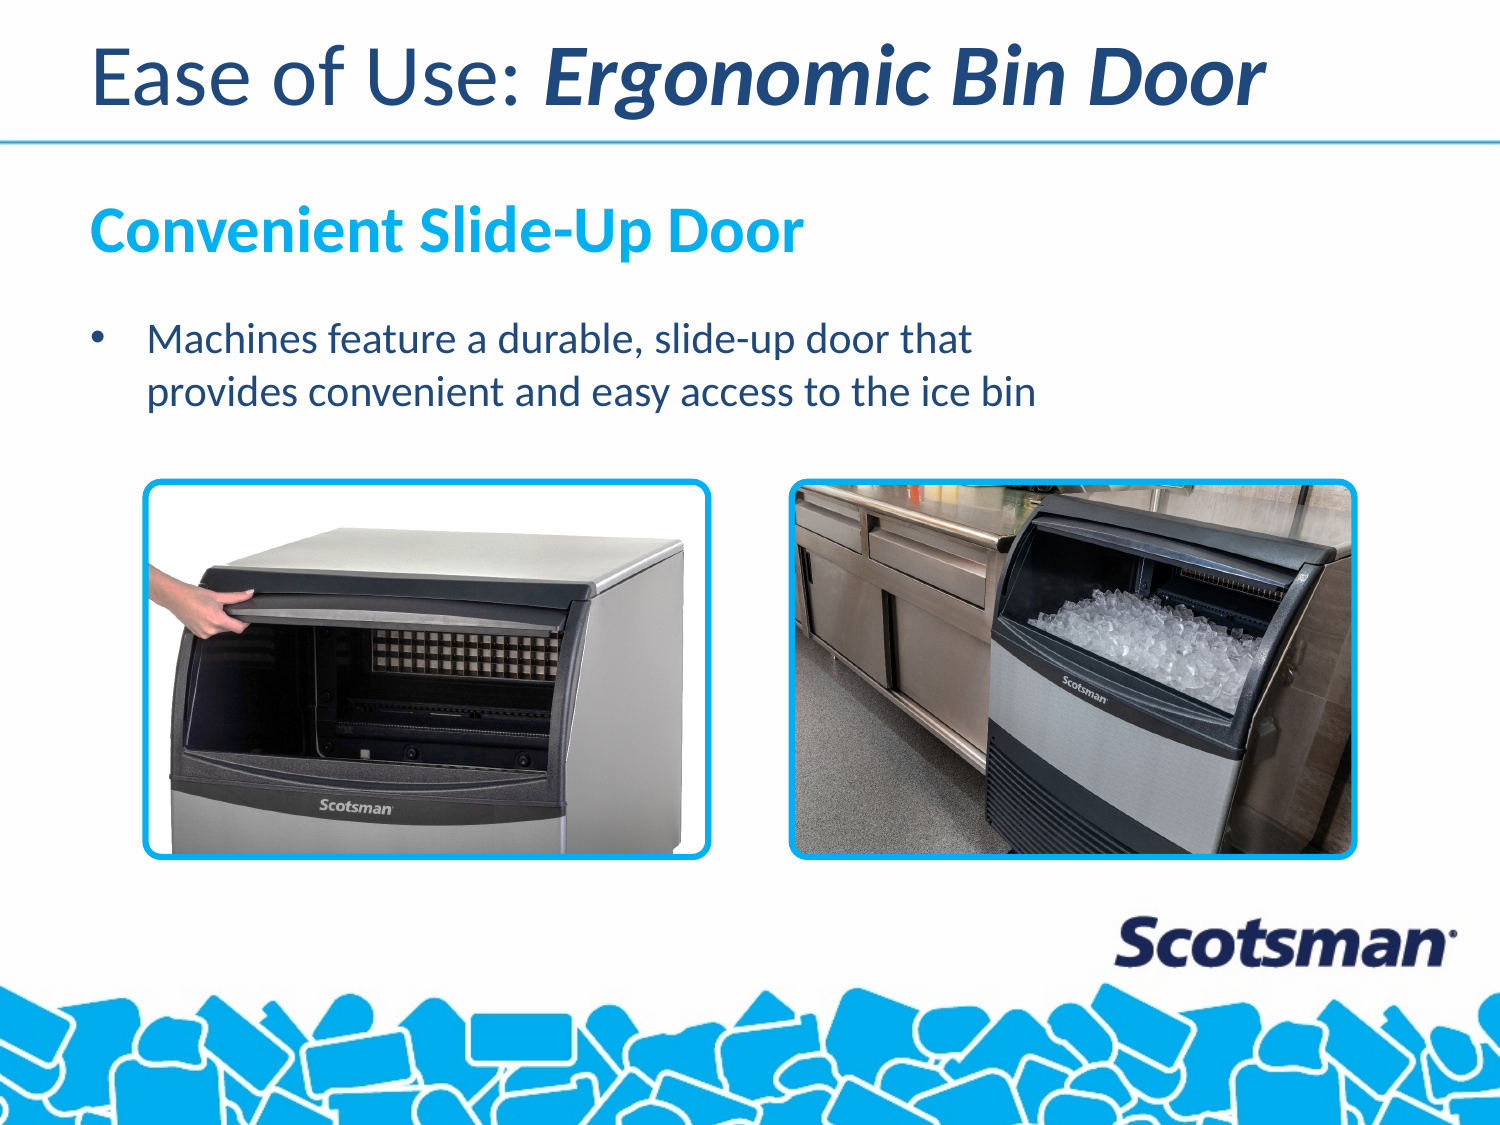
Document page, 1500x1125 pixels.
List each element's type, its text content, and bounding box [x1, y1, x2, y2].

title Ease of Use: Ergonomic Bin Door [75, 9, 1425, 132]
picture [0, 0, 1500, 1125]
list Convenient Slide-Up Door Machines feature a durable, slide-up door that provides convenient and easy access to the ice bin [75, 178, 1090, 968]
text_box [145, 481, 1355, 858]
picture [0, 1095, 9, 1125]
